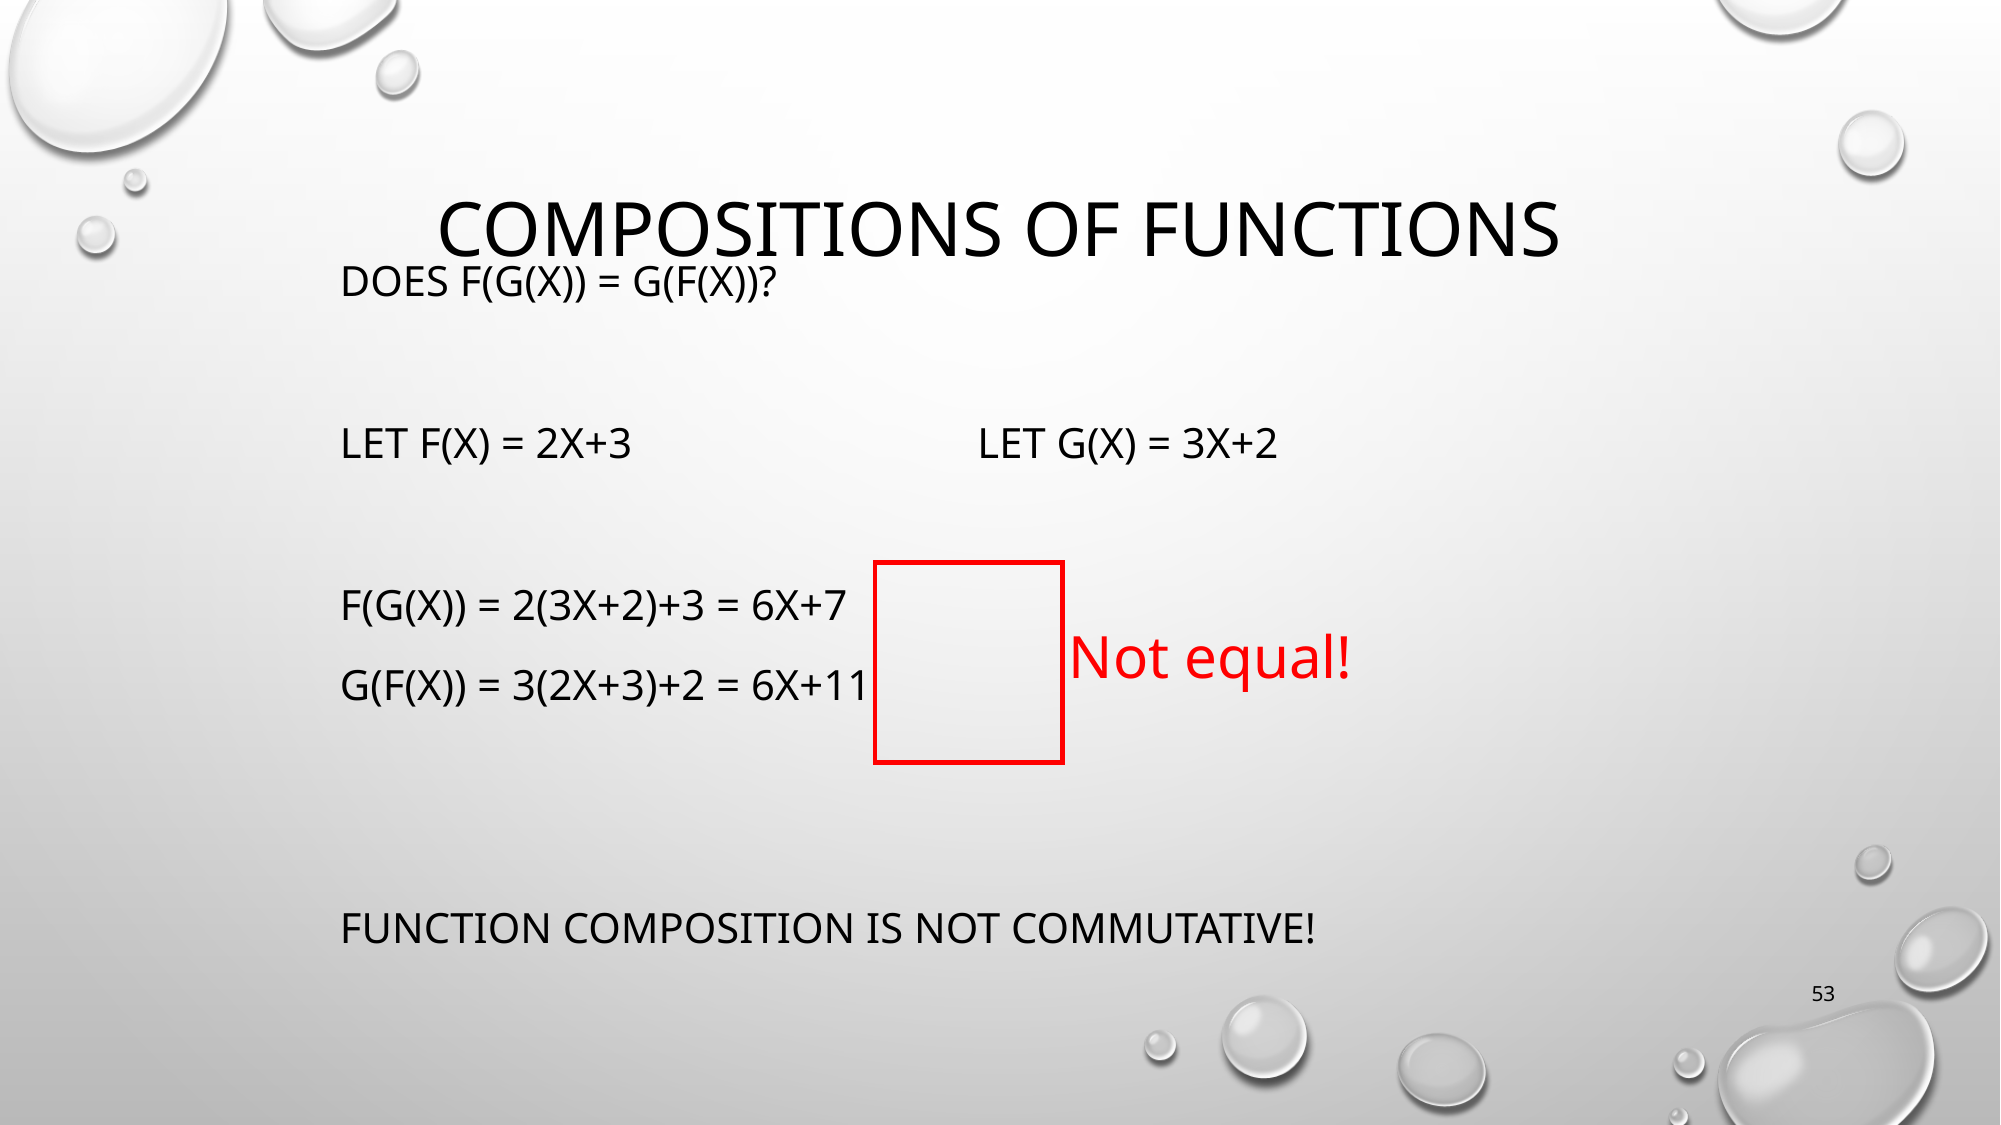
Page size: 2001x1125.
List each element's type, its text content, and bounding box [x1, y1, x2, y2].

text_box Not equal! [1054, 612, 1368, 698]
title Compositions of functions [149, 101, 1851, 364]
list Does f(g(x)) = g(f(x))? Let f(x) = 2x+3 Let g(x) = 3x+2 f(g(x)) = 2(3x+2)+3 = 6x+7 g(f(x)) = 3(2x+3)+2 = 6x+11 Function composition is not commutative! [324, 237, 1675, 1005]
slide_number 53 [1724, 965, 1851, 1025]
picture [0, 0, 2000, 1125]
text_box [875, 562, 1063, 763]
